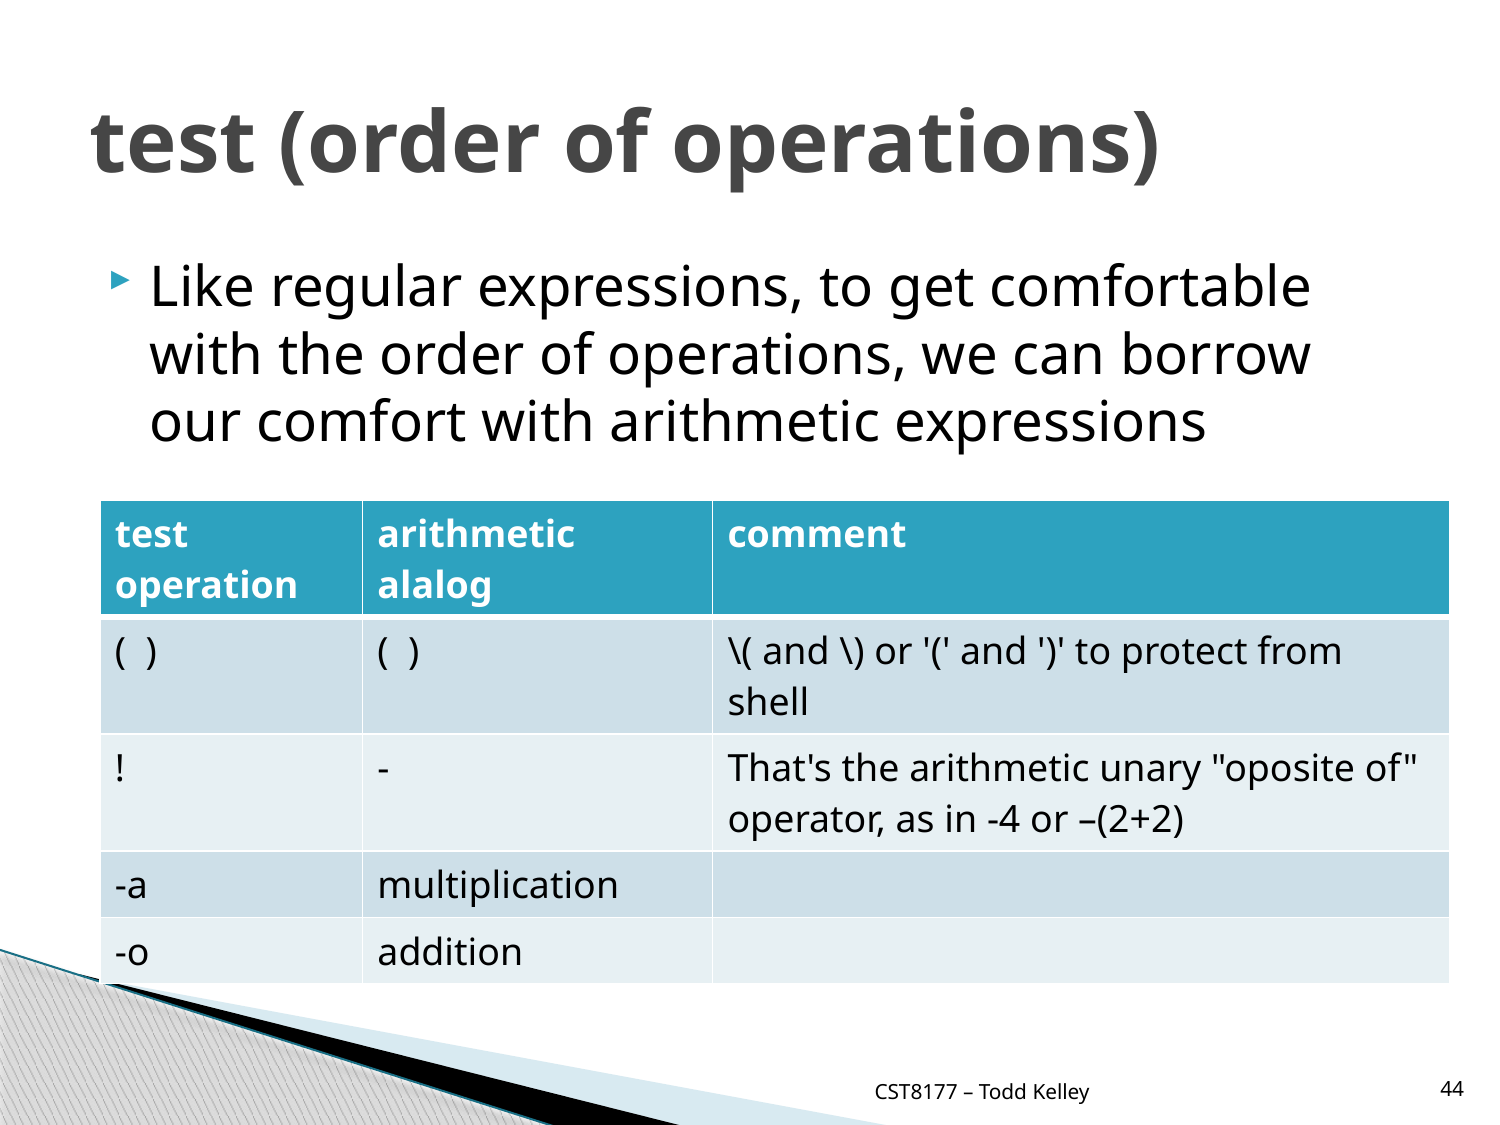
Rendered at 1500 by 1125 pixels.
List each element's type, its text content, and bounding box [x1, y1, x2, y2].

table_cell ( ) [363, 620, 712, 733]
table_cell addition [363, 918, 712, 983]
table_header comment [713, 501, 1449, 614]
table_cell ! [101, 735, 362, 850]
slide_number 44 [1418, 1051, 1479, 1112]
table_cell That's the arithmetic unary "oposite of" operator, as in -4 or –(2+2) [713, 735, 1449, 850]
table_header arithmetic alalog [363, 501, 712, 614]
table_cell ( ) [101, 620, 362, 733]
footer CST8177 – Todd Kelley [718, 1051, 1105, 1112]
title test (order of operations) [75, 45, 1425, 233]
table_cell -o [101, 918, 362, 983]
table_cell - [363, 735, 712, 850]
table_cell multiplication [363, 852, 712, 917]
list Like regular expressions, to get comfortable with the order of operations, we can borrow our comfort with arithmetic expressions [74, 242, 1426, 986]
table_cell [713, 918, 1449, 983]
table_cell \( and \) or '(' and ')' to protect from shell [713, 620, 1449, 733]
table_cell [713, 852, 1449, 917]
table_header test operation [101, 501, 362, 614]
table_cell -a [101, 852, 362, 917]
